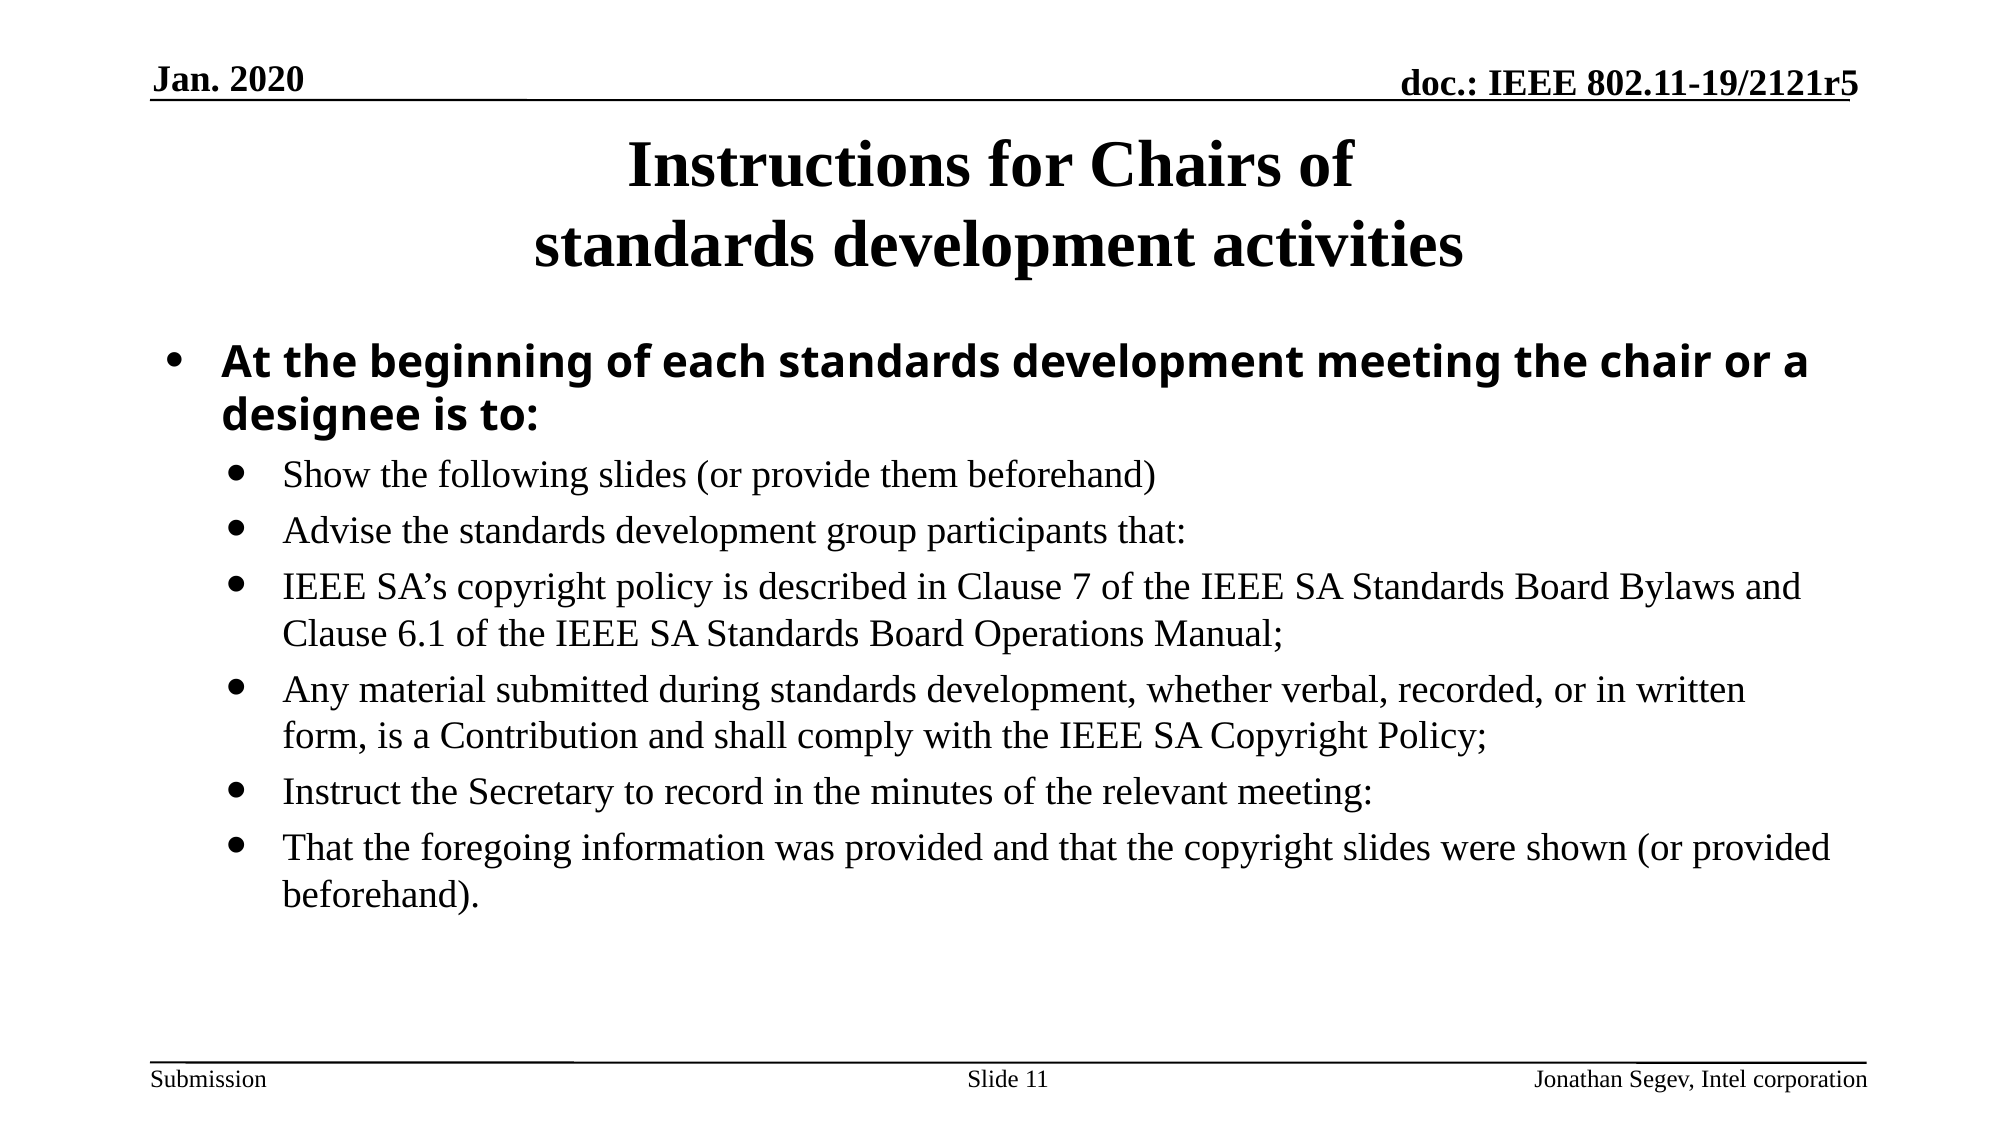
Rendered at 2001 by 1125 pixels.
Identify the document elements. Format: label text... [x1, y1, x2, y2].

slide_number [152, 54, 563, 100]
slide_number Slide 11 [950, 1061, 1067, 1123]
title Instructions for Chairs of standards development activities [149, 112, 1850, 288]
footer Jonathan Segev, Intel corporation [1171, 1061, 1869, 1093]
list At the beginning of each standards development meeting the chair or a designee is to: Show the following slides (or provide them beforehand) Advise the standards development group participants that: IEEE SA’s copyright policy is described in Clause 7 of the IEEE SA Standards Board Bylaws and Clause 6.1 of the IEEE SA Standards Board Operations Manual; Any material submitted during standards development, whether verbal, recorded, or in written form, is a Contribution and shall comply with the IEEE SA Copyright Policy; Instruct the Secretary to record in the minutes of the relevant meeting: That the foregoing information was provided and that the copyright slides were shown (or provided beforehand). [149, 324, 1850, 1000]
